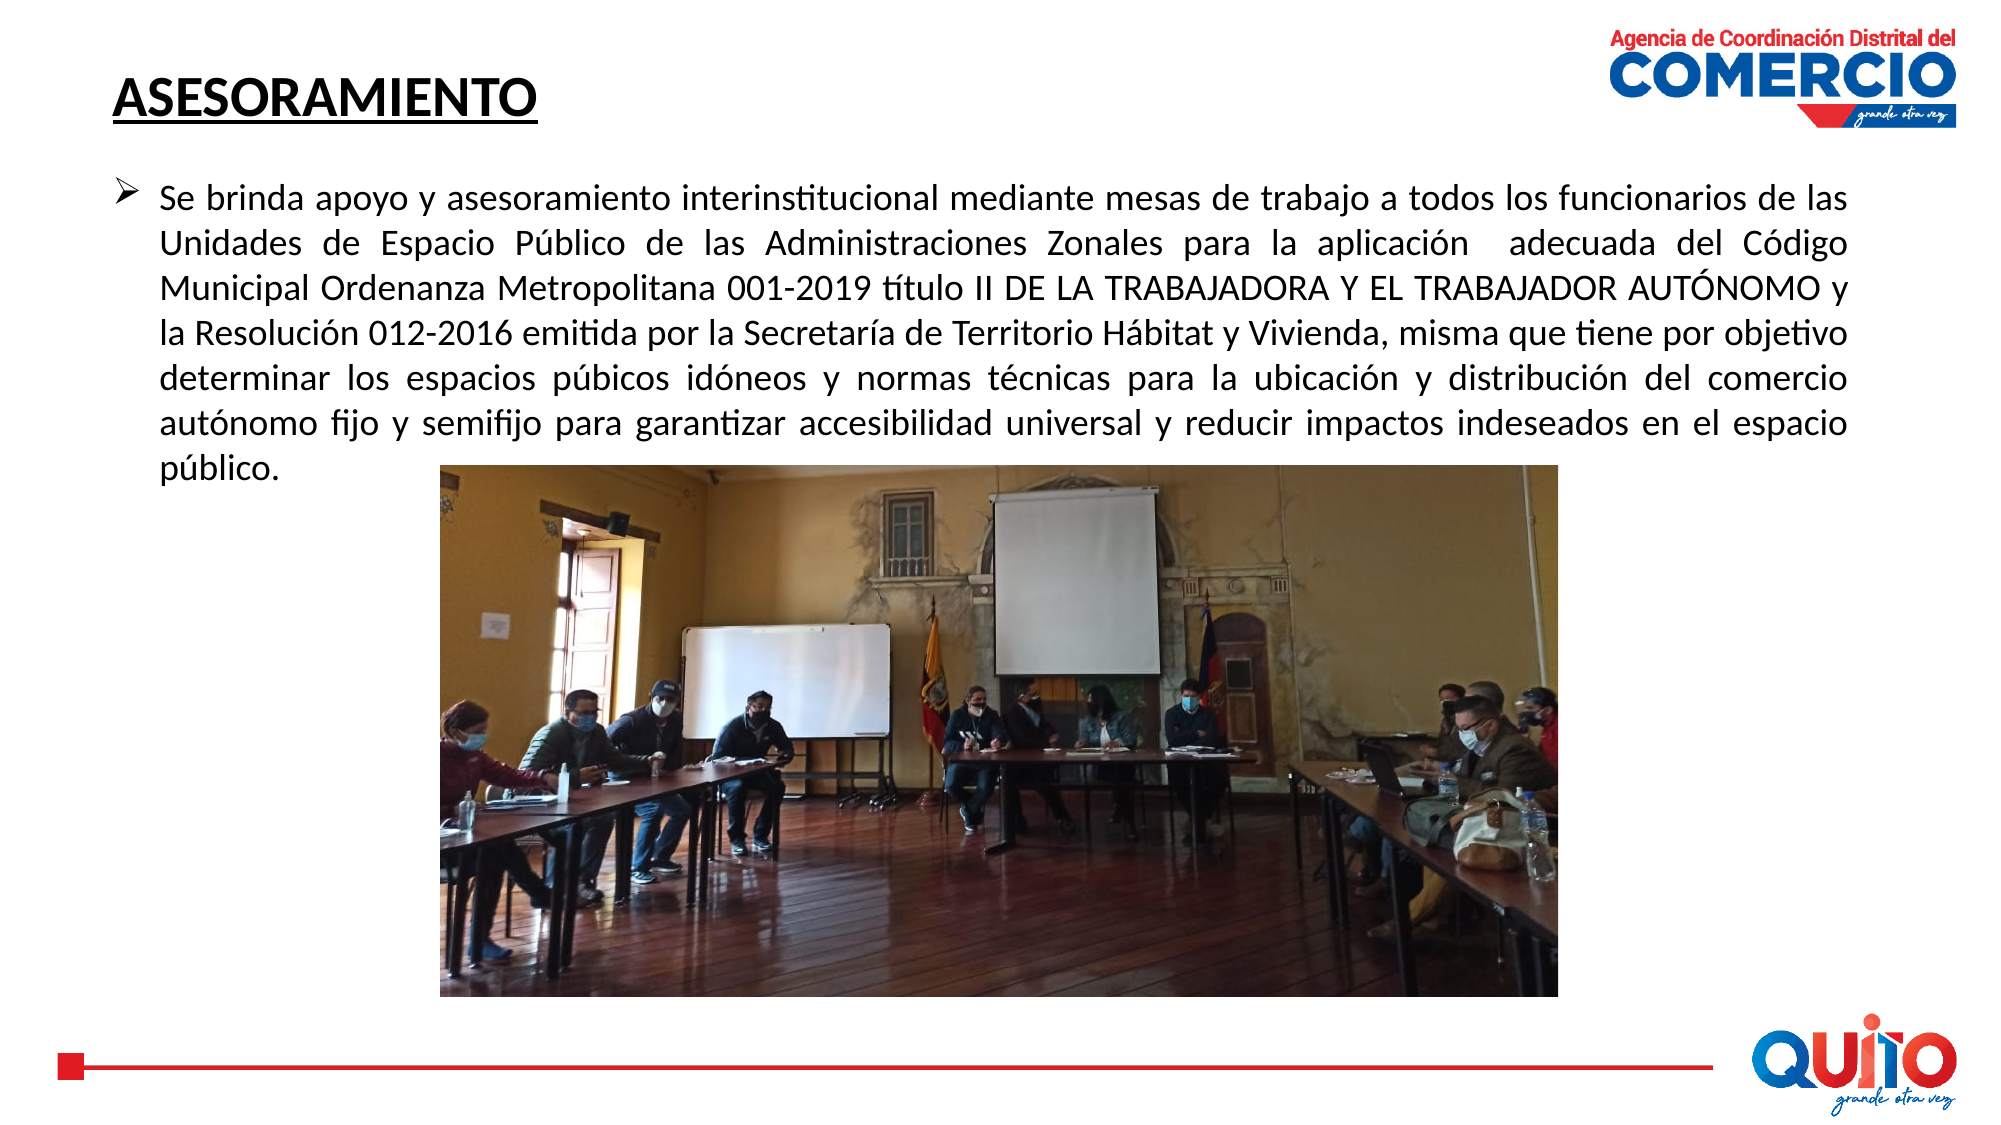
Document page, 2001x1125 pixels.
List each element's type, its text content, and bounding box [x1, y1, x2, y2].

picture [1752, 1013, 1957, 1117]
picture [57, 1053, 1714, 1125]
text_box ASESORAMIENTO Se brinda apoyo y asesoramiento interinstitucional mediante mesas de trabajo a todos los funcionarios de las Unidades de Espacio Público de las Administraciones Zonales para la aplicación adecuada del Código Municipal Ordenanza Metropolitana 001-2019 título II DE LA TRABAJADORA Y EL TRABAJADOR AUTÓNOMO y la Resolución 012-2016 emitida por la Secretaría de Territorio Hábitat y Vivienda, misma que tiene por objetivo determinar los espacios púbicos idóneos y normas técnicas para la ubicación y distribución del comercio autónomo fijo y semifijo para garantizar accesibilidad universal y reducir impactos indeseados en el espacio público. [97, 50, 1865, 496]
picture [1595, 13, 1969, 144]
picture [439, 464, 1559, 997]
